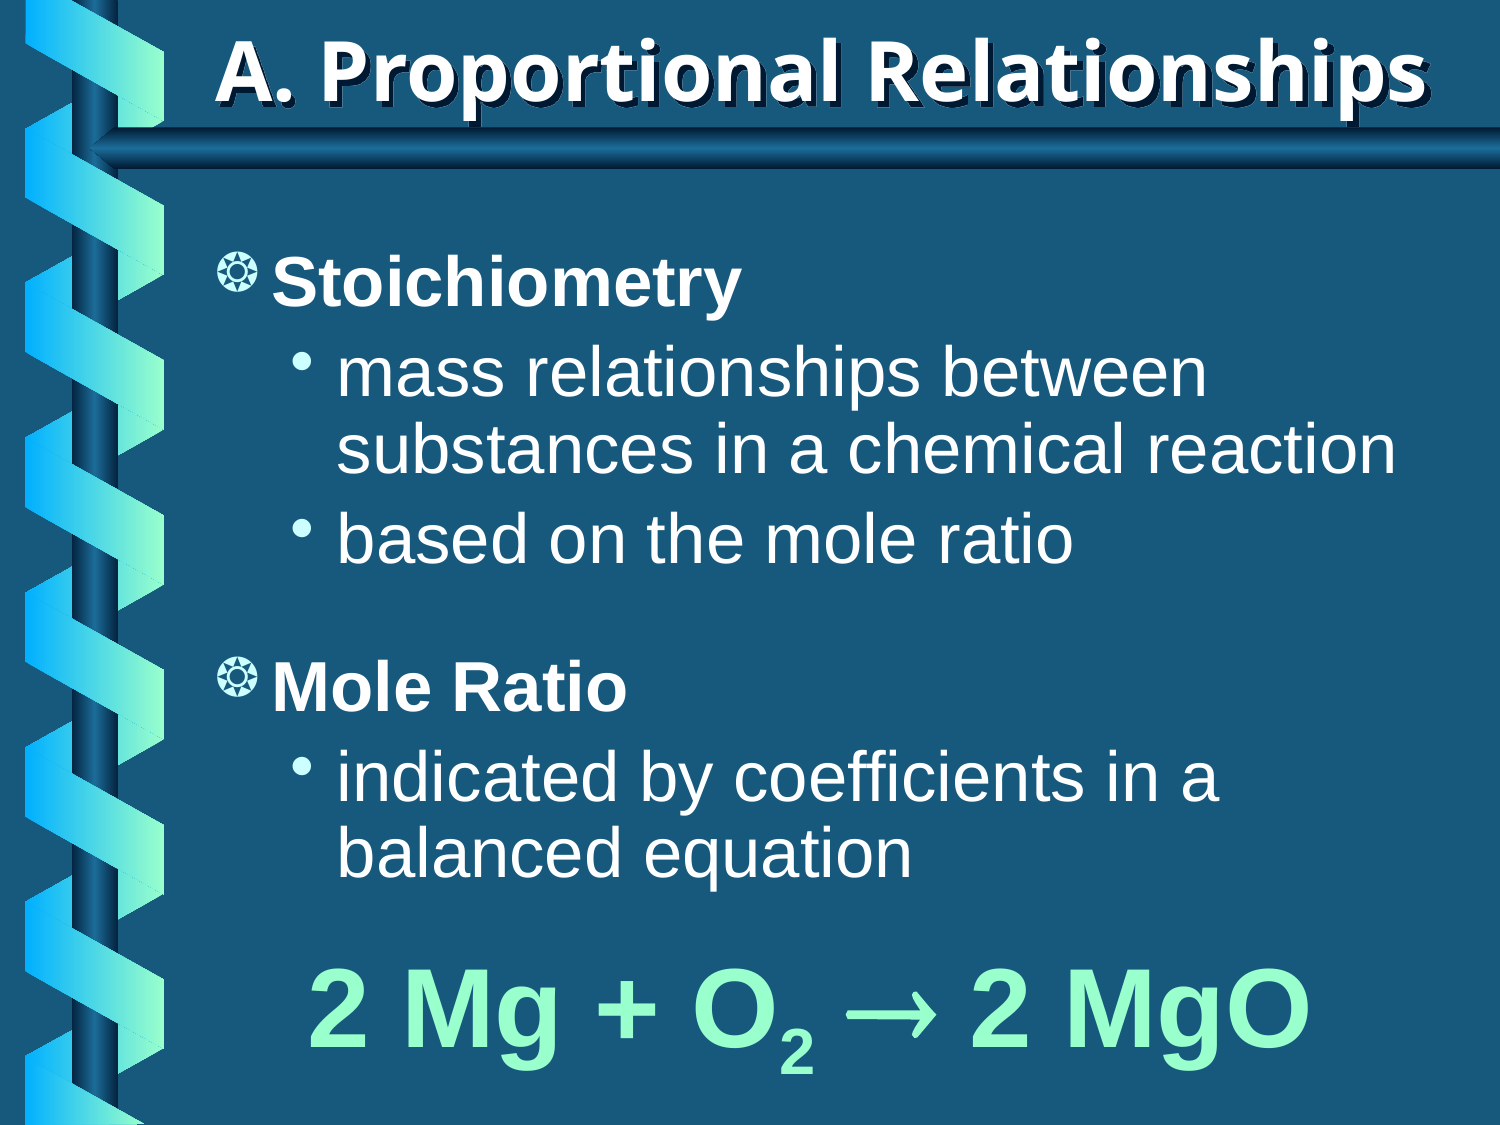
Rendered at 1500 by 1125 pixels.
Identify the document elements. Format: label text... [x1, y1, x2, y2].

title A. Proportional Relationships [199, 0, 1476, 127]
text_box 2 Mg + O2  2 MgO [292, 927, 1329, 1096]
list Stoichiometry mass relationships between substances in a chemical reaction based on the mole ratio Mole Ratio indicated by coefficients in a balanced equation [199, 237, 1476, 963]
